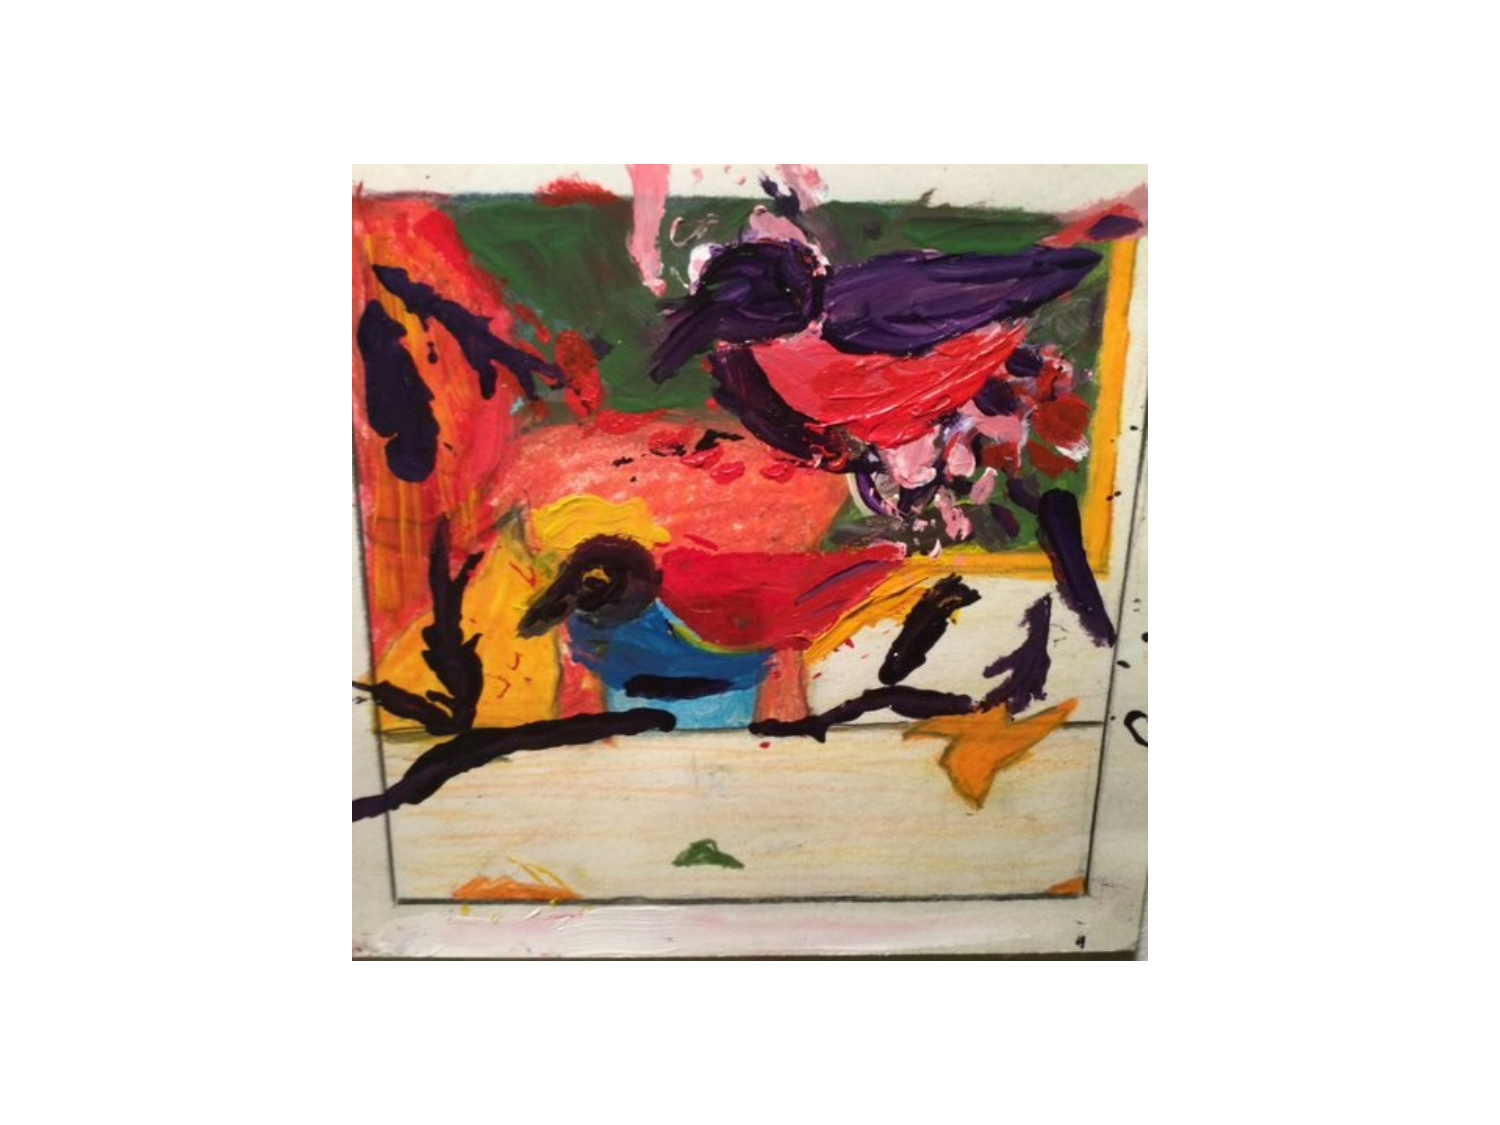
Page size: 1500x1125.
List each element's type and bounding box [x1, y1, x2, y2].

picture [352, 164, 1148, 961]
